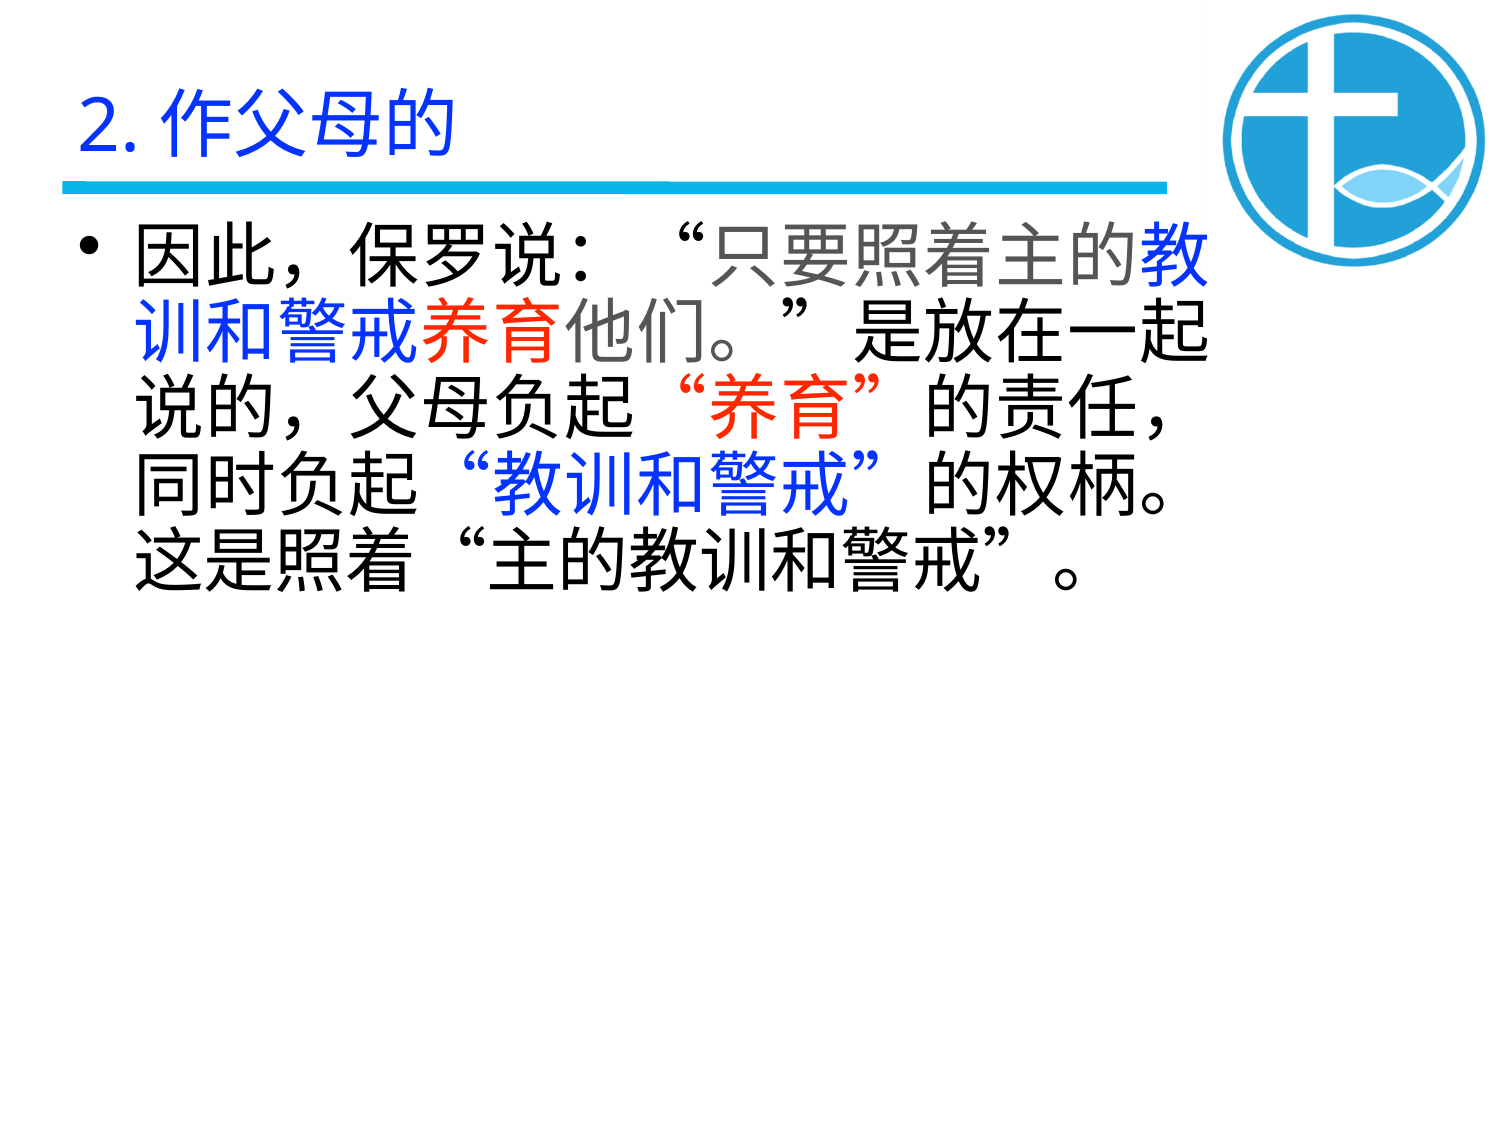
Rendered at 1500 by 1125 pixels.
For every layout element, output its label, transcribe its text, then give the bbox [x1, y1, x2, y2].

text_box 2.作父母的 [69, 79, 1130, 175]
picture [1207, 0, 1500, 281]
text_box 因此，保罗说：“只要照着主的教训和警戒养育他们。”是放在一起说的，父母负起“养育”的责任，同时负起“教训和警戒”的权柄。这是照着“主的教训和警戒”。 [69, 212, 1218, 610]
